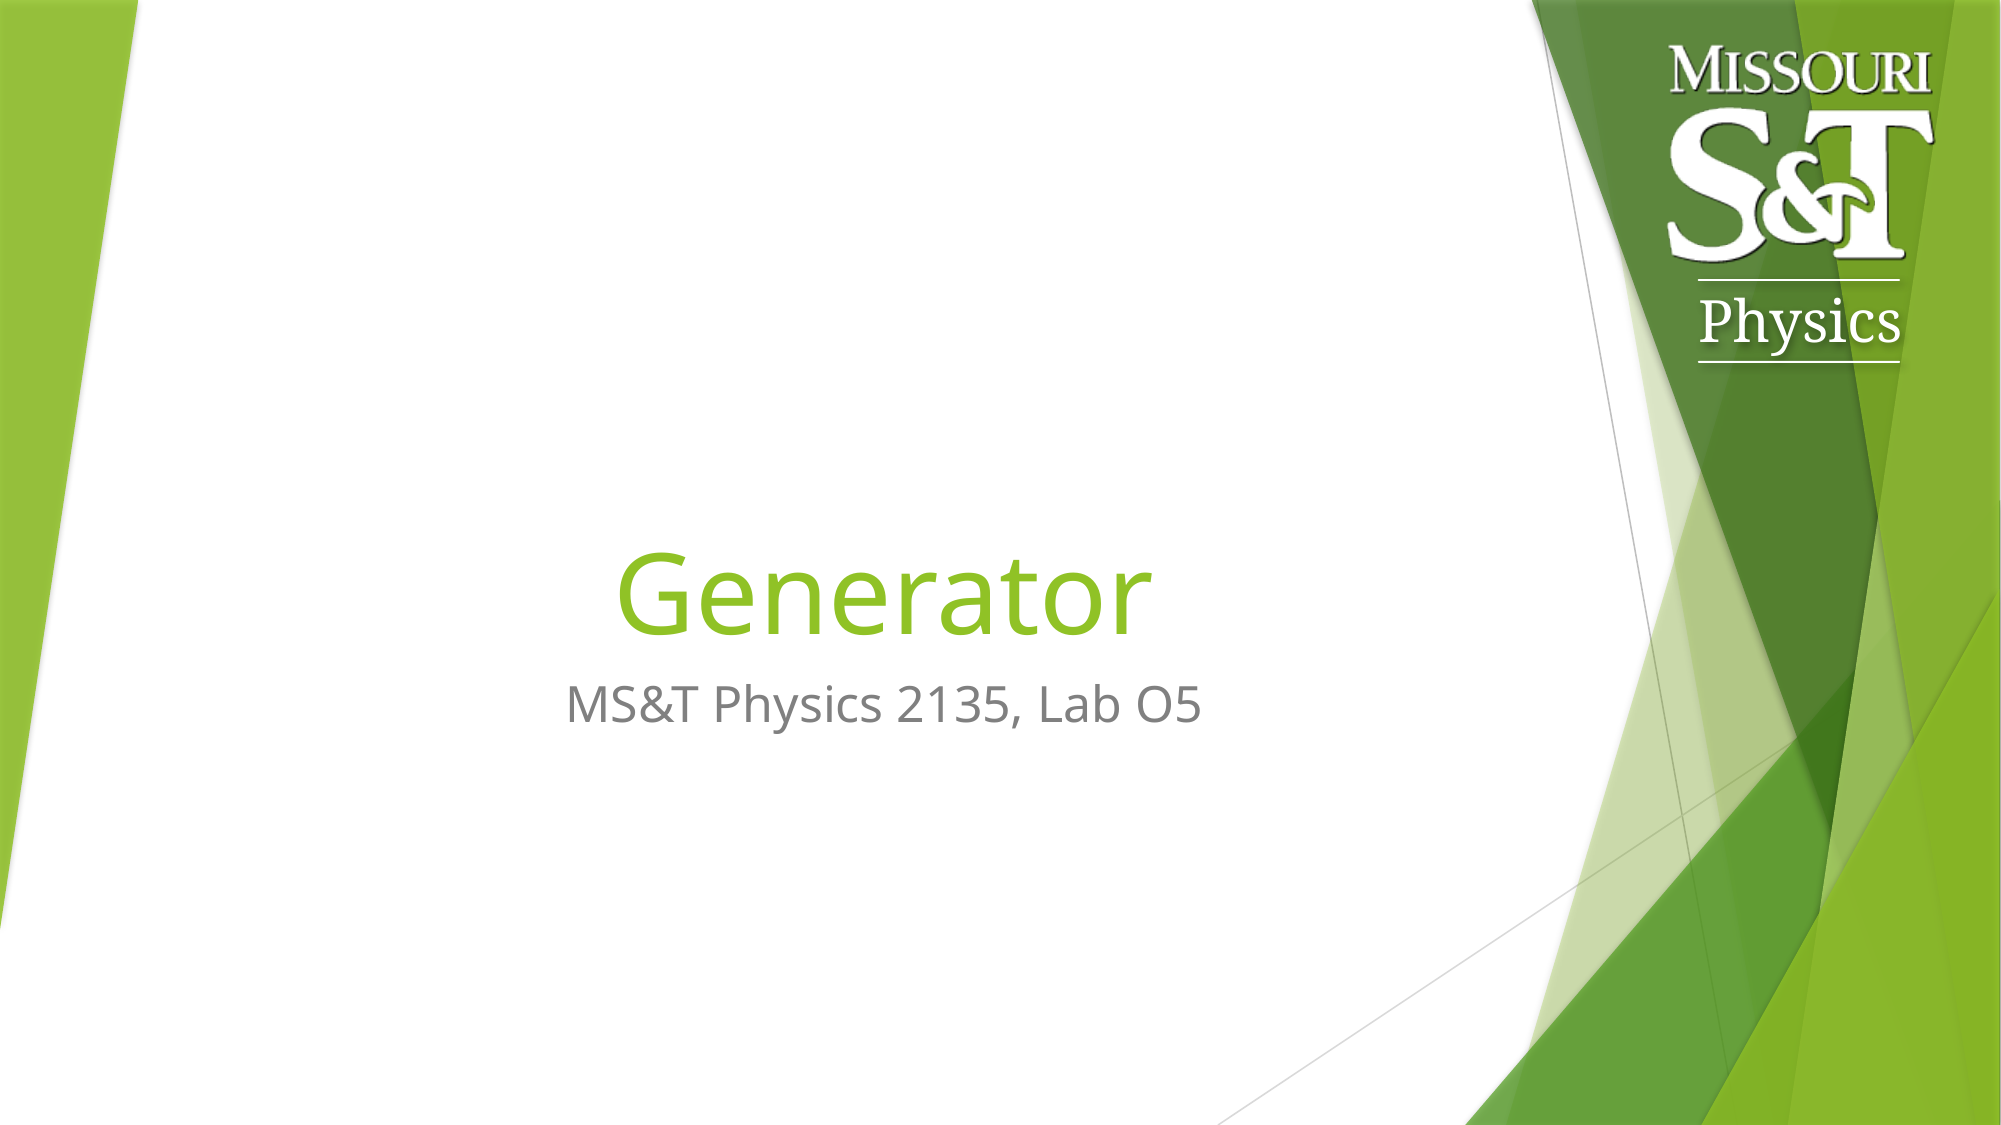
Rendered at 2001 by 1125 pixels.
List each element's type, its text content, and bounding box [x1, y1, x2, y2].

picture [1651, 35, 1950, 281]
title Generator [247, 394, 1522, 664]
subtitle MS&T Physics 2135, Lab O5 [247, 664, 1522, 845]
